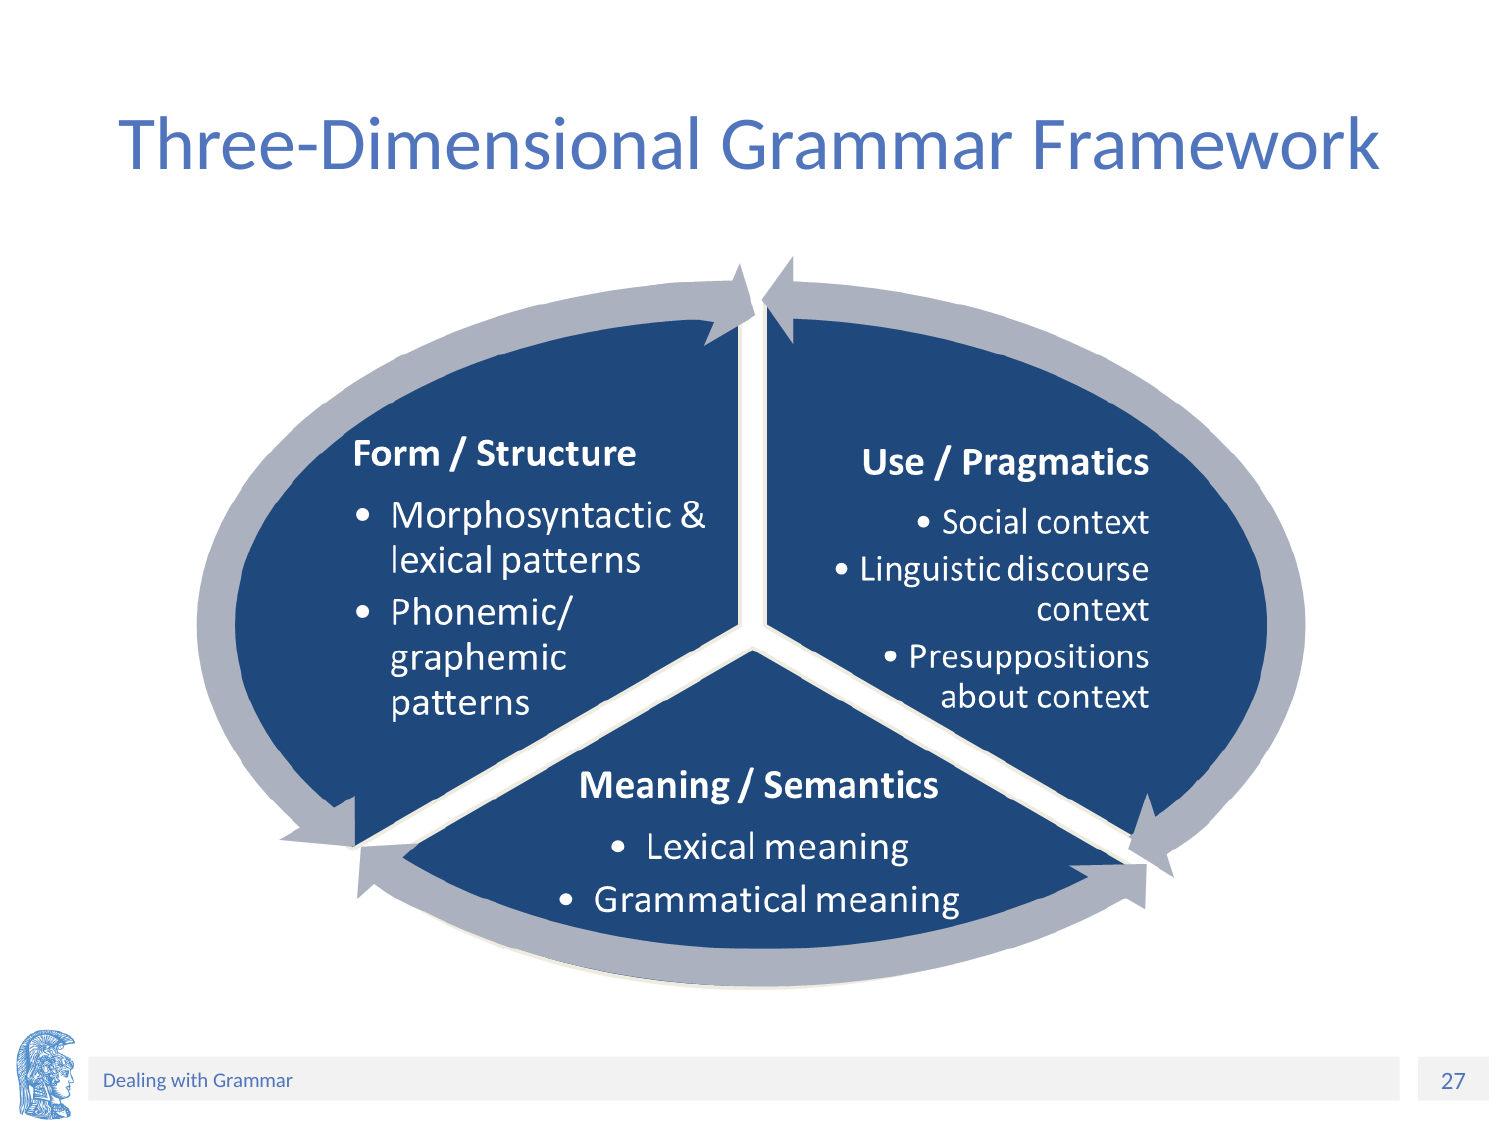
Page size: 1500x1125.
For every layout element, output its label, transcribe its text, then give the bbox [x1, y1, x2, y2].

title Three-Dimensional Grammar Framework [75, 45, 1425, 233]
picture [9, 1026, 81, 1120]
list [89, 255, 1413, 999]
